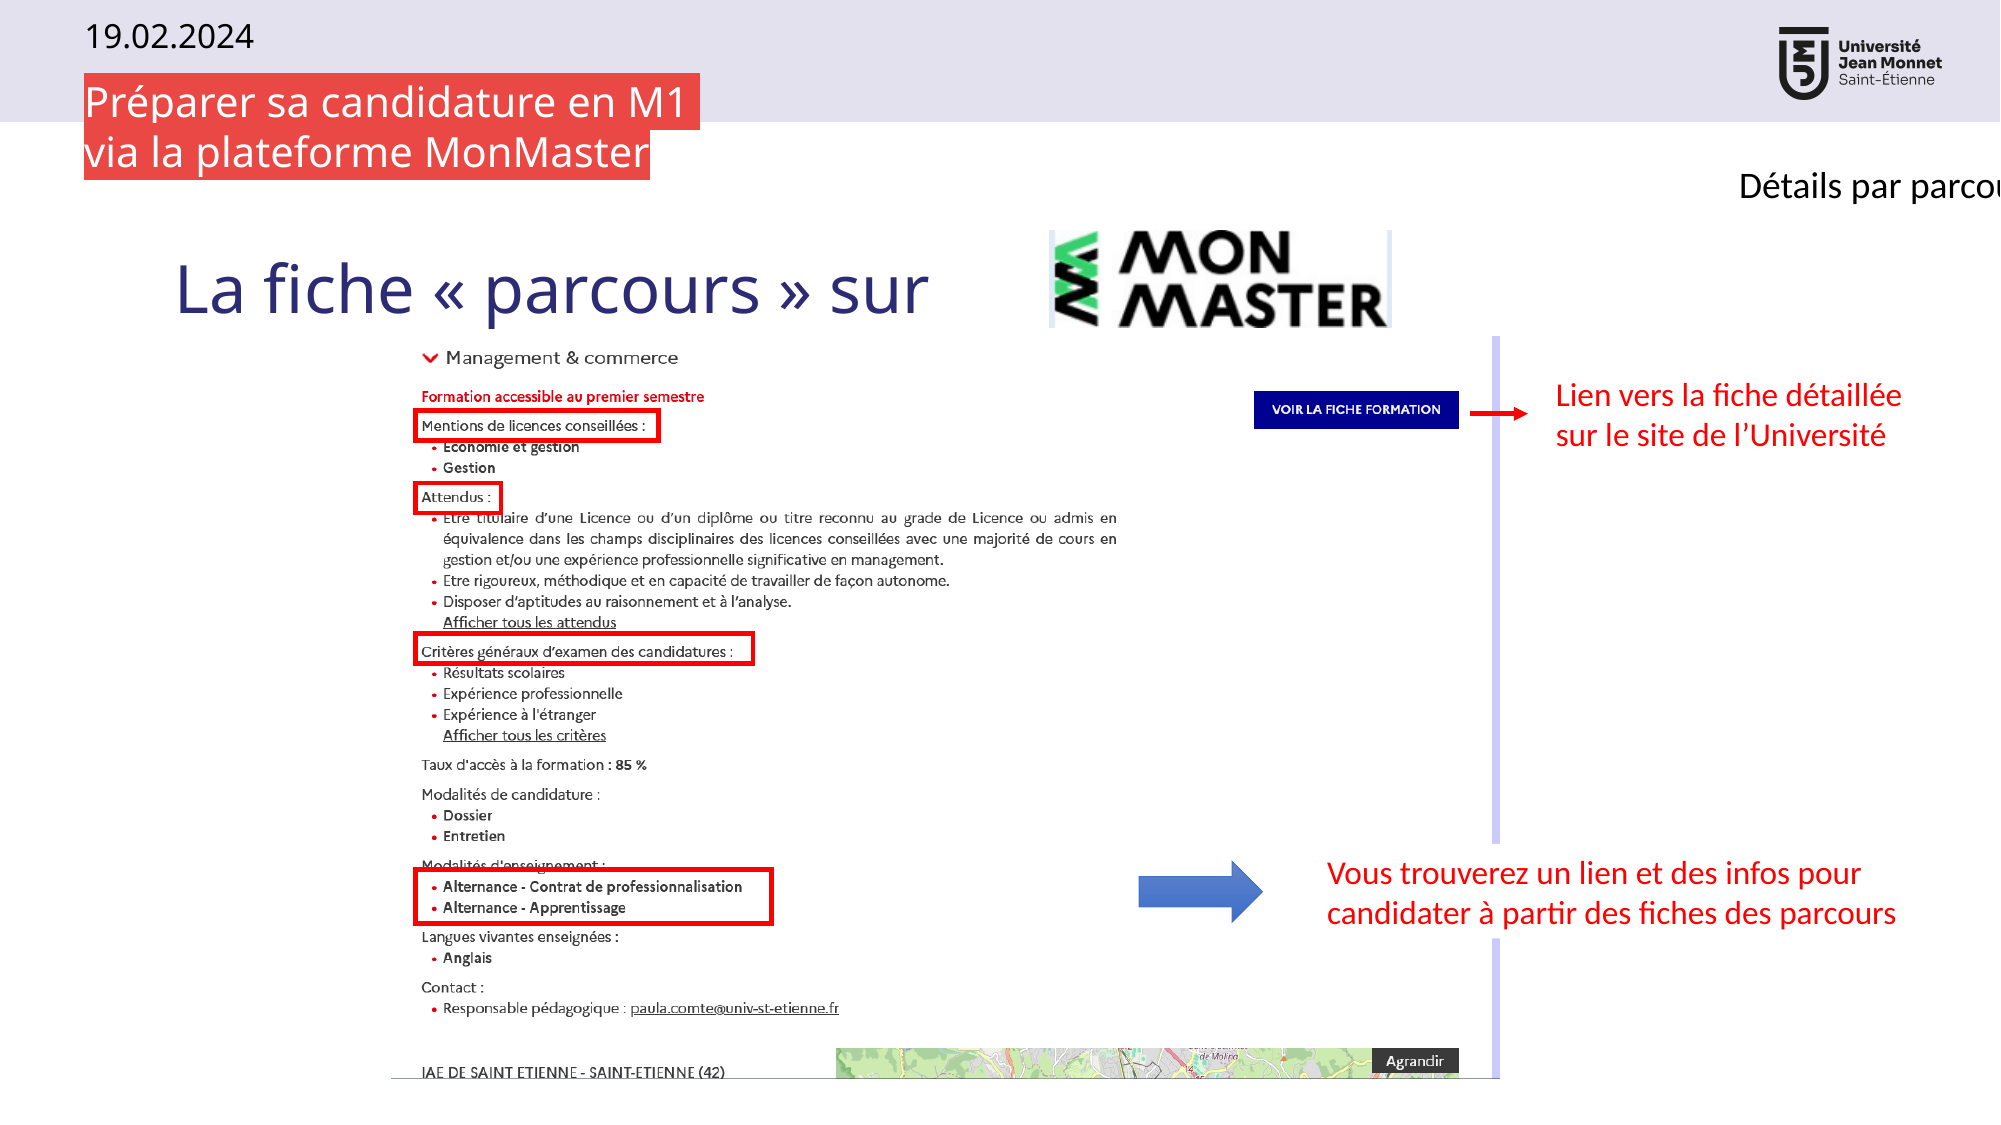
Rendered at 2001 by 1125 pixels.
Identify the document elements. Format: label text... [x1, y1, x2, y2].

picture [391, 336, 1500, 1079]
picture [1049, 230, 1393, 328]
text_box [0, 0, 2000, 123]
text_box Vous trouverez un lien et des infos pour candidater à partir des fiches des parcours [1500, 843, 1943, 939]
text_box Préparer sa candidature en M1 via la plateforme MonMaster [69, 68, 946, 184]
text_box 19.02.2024 [69, 8, 386, 63]
text_box La fiche « parcours » sur [159, 239, 1834, 414]
text_box Détails par parcours [1724, 154, 2000, 214]
text_box Lien vers la fiche détaillée sur le site de l’Université [1541, 365, 1938, 461]
picture [1779, 27, 1942, 100]
